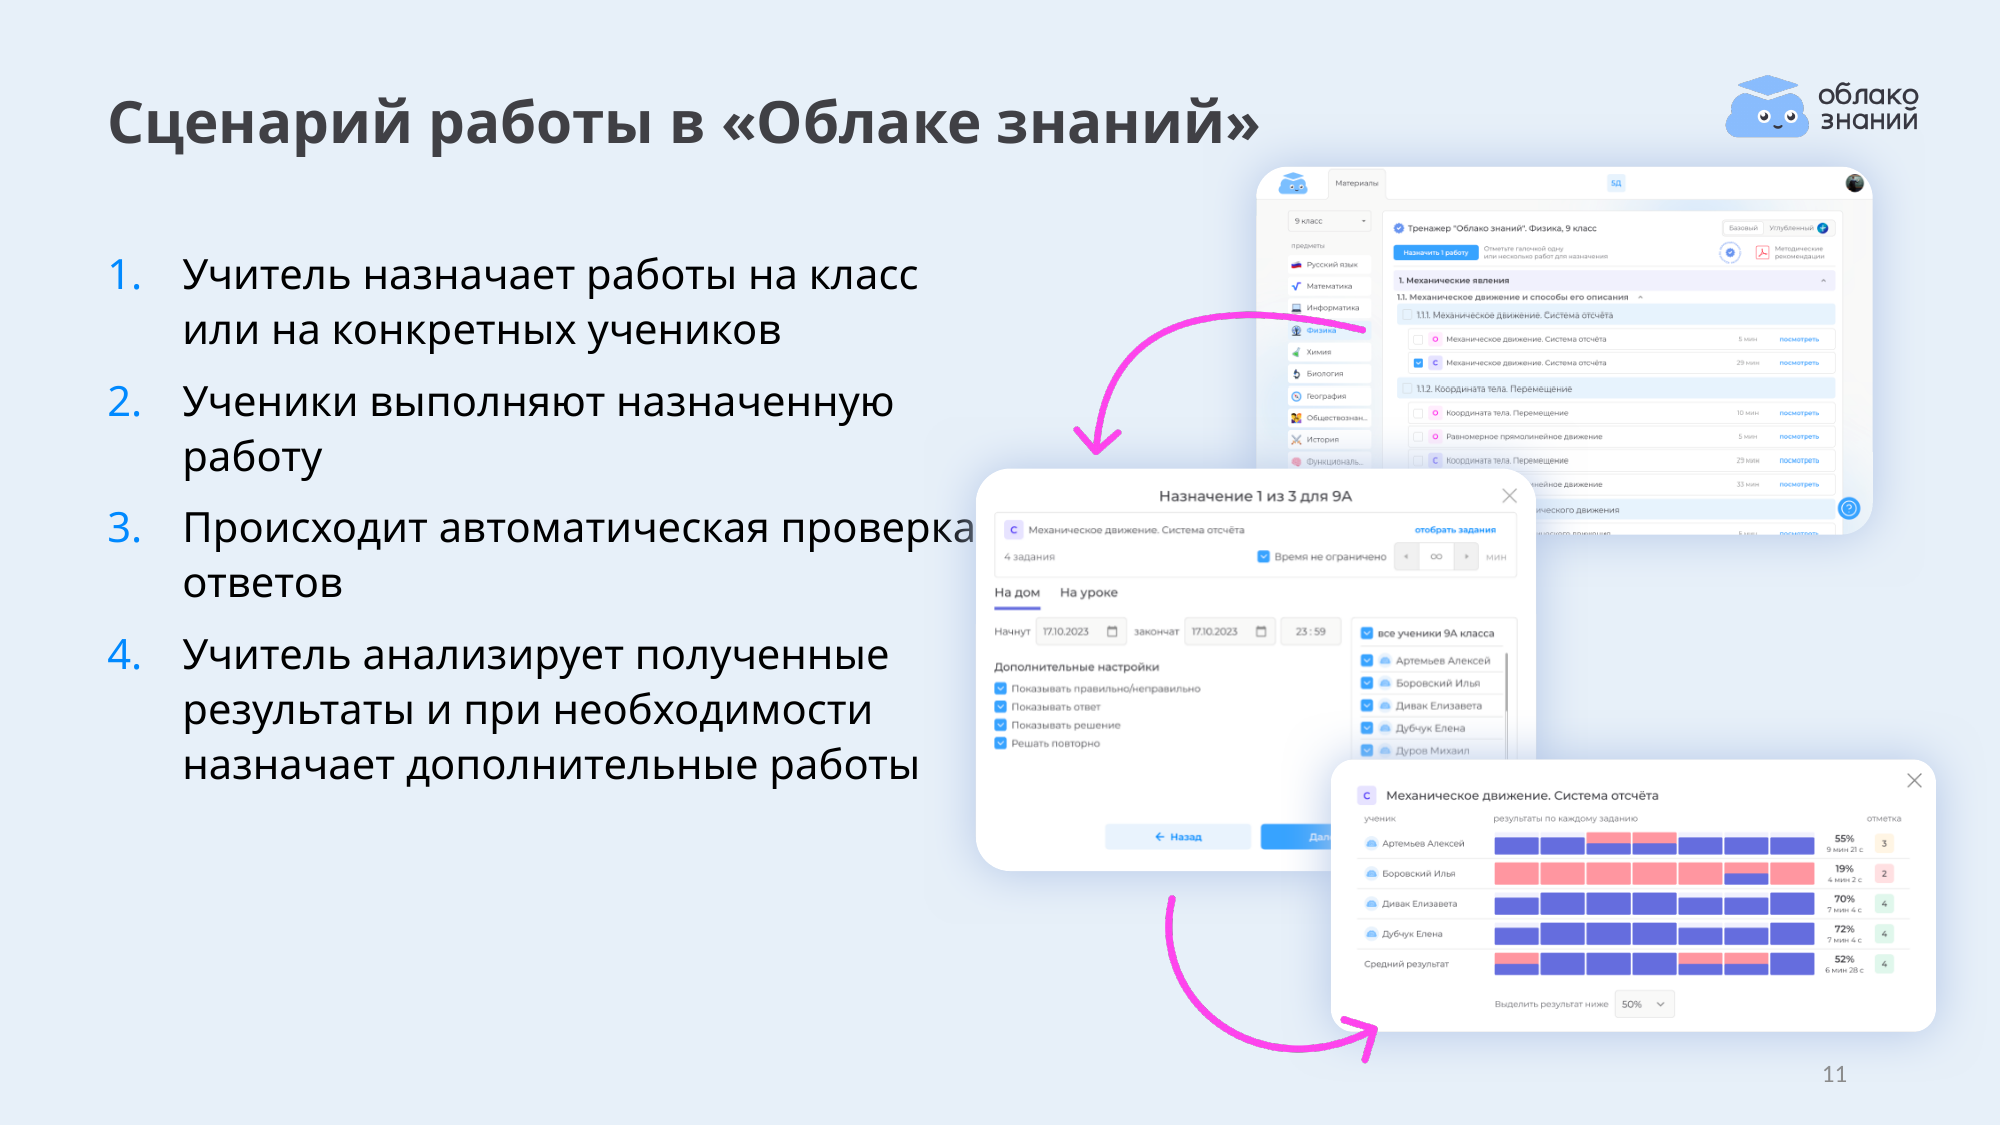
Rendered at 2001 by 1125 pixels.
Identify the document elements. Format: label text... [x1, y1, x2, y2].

slide_number 11 [1412, 1042, 1863, 1103]
title Сценарий работы в «Облаке знаний» [92, 85, 1593, 182]
subtitle Учитель назначает работы на класс или на конкретных учеников Ученики выполняют назначенную работу Происходит автоматическая проверка ответов Учитель анализирует полученные результаты и при необходимости назначает дополнительные работы [92, 235, 1020, 823]
text_box 4 [938, 433, 1020, 823]
picture [975, 166, 1936, 1064]
slide_number 24 [1224, 129, 1593, 182]
picture [1711, 59, 1933, 152]
